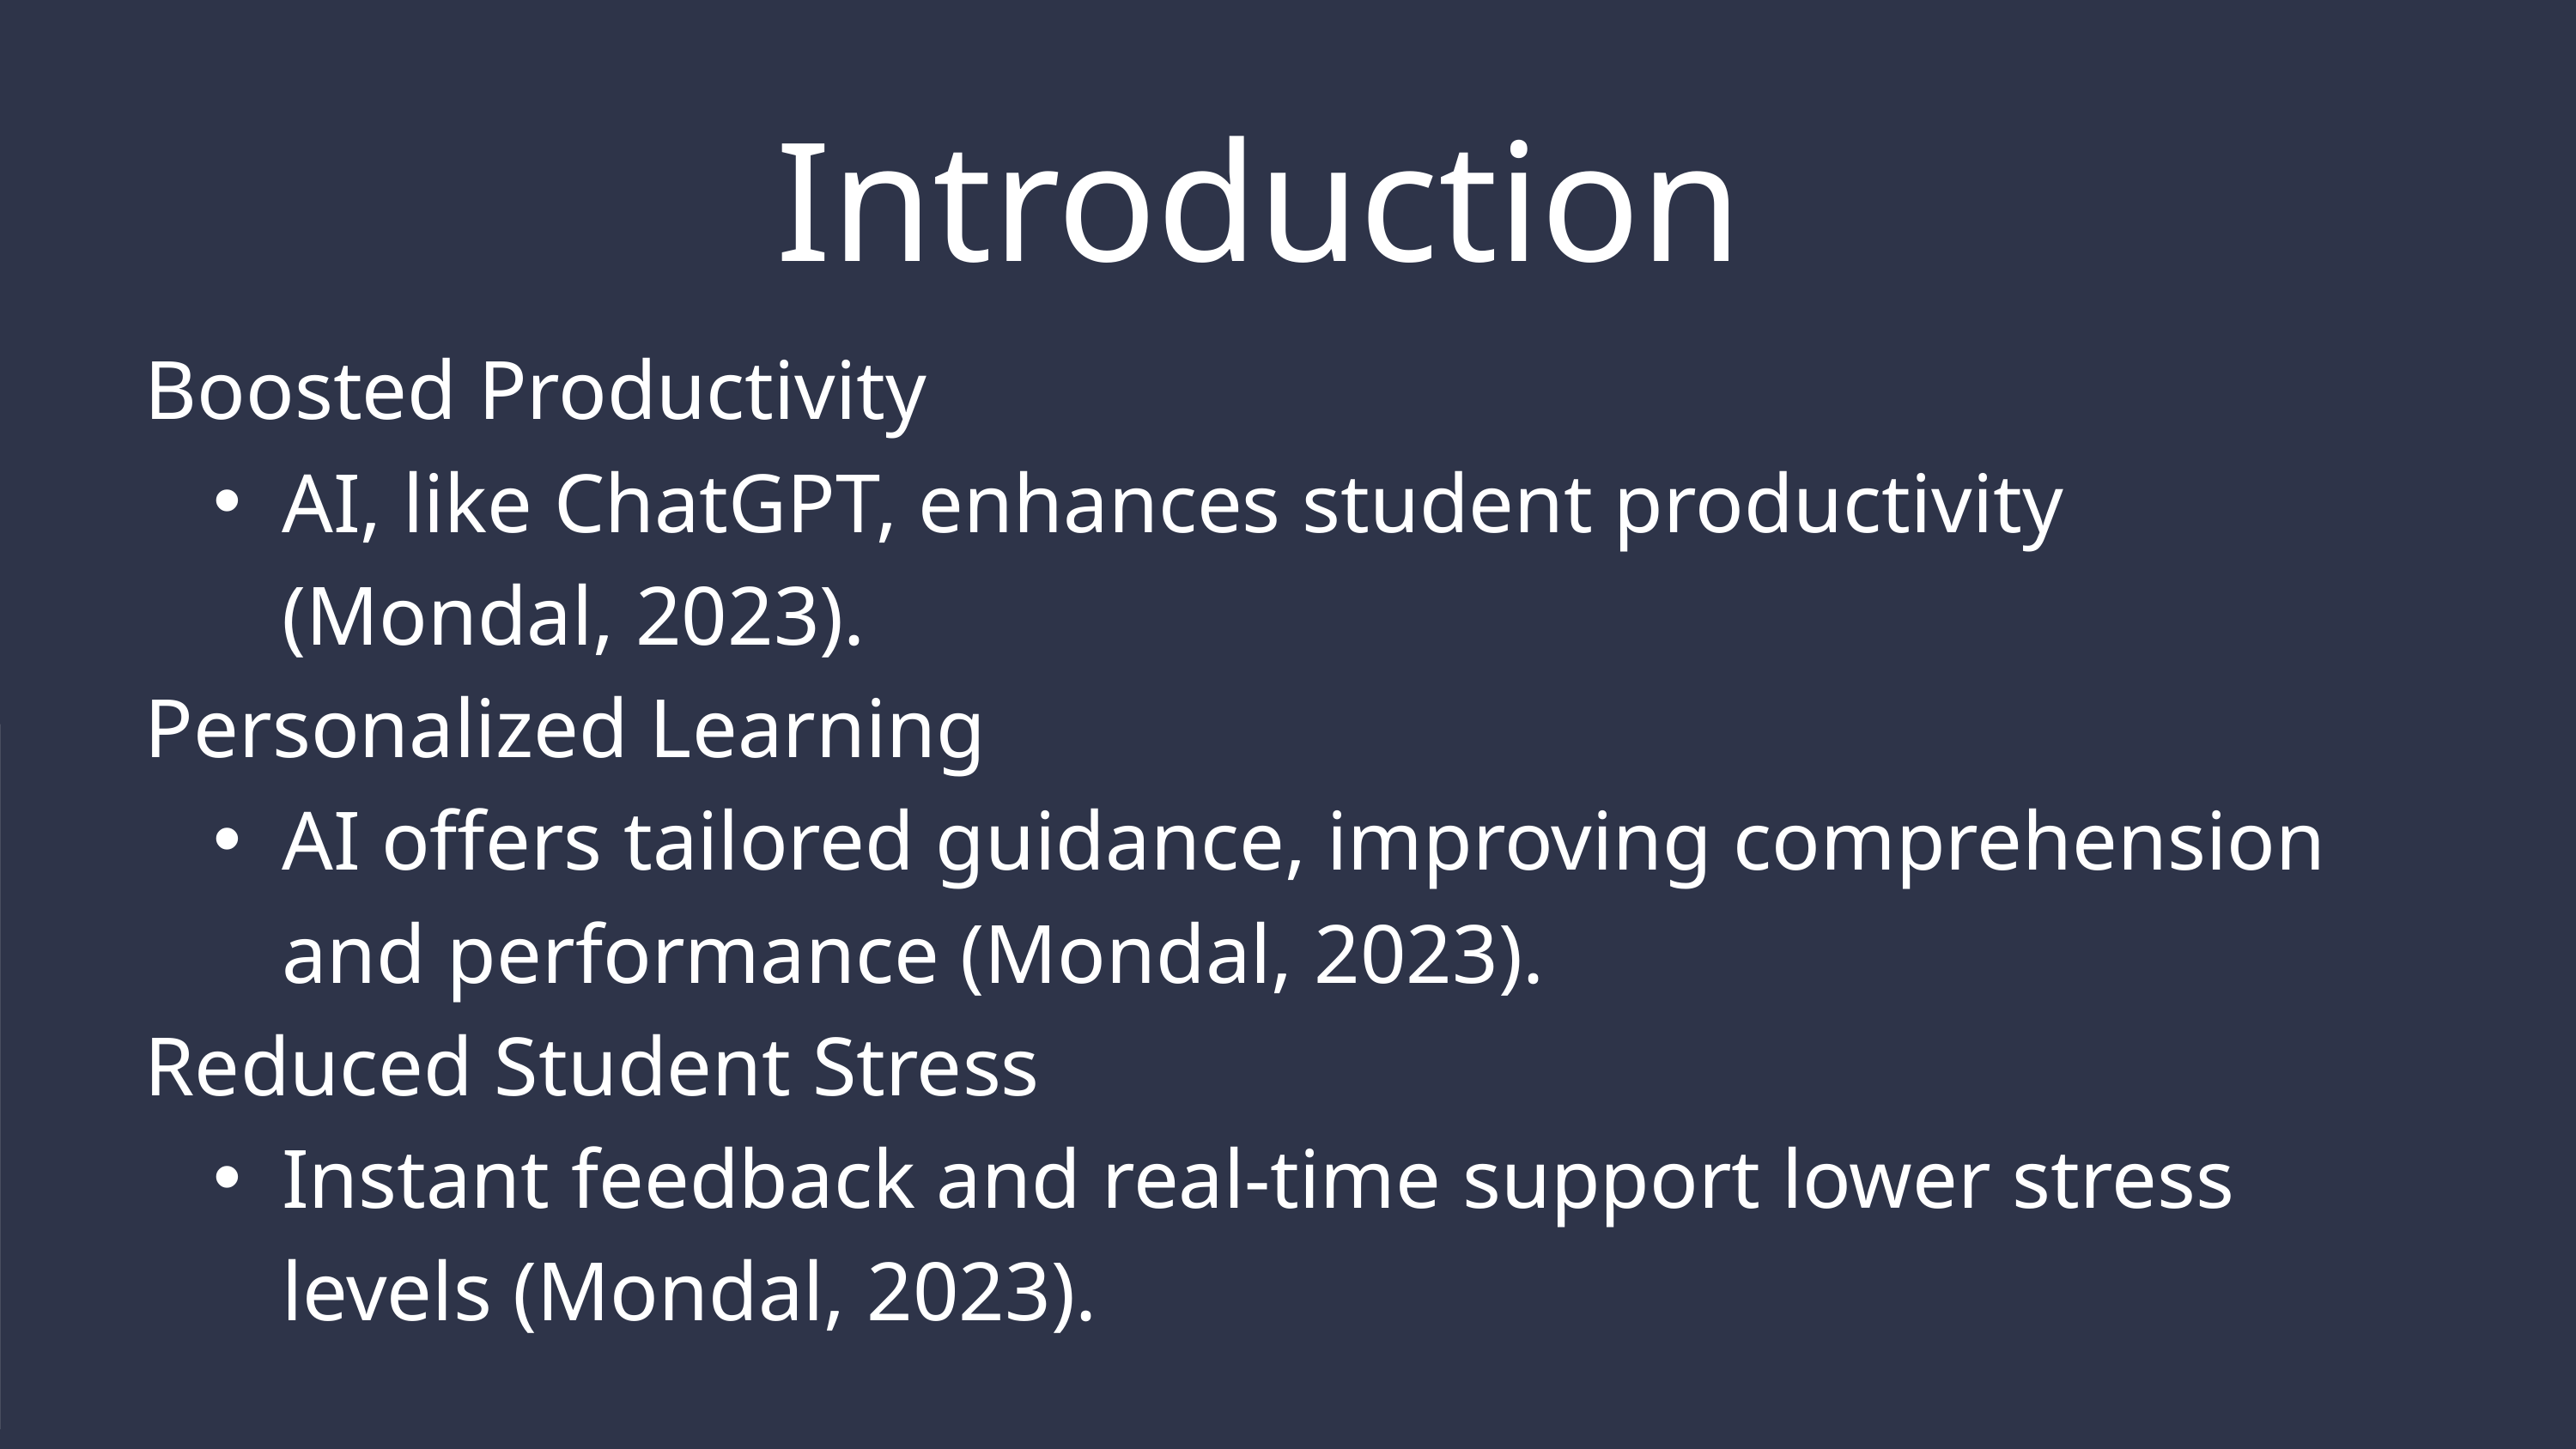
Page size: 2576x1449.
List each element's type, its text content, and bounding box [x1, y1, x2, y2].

text_box Introduction [693, 64, 1825, 294]
text_box Boosted Productivity AI, like ChatGPT, enhances student productivity (Mondal, 2023). Personalized Learning AI offers tailored guidance, improving comprehension and performance (Mondal, 2023). Reduced Student Stress Instant feedback and real-time support lower stress levels (Mondal, 2023). [144, 323, 2396, 1337]
